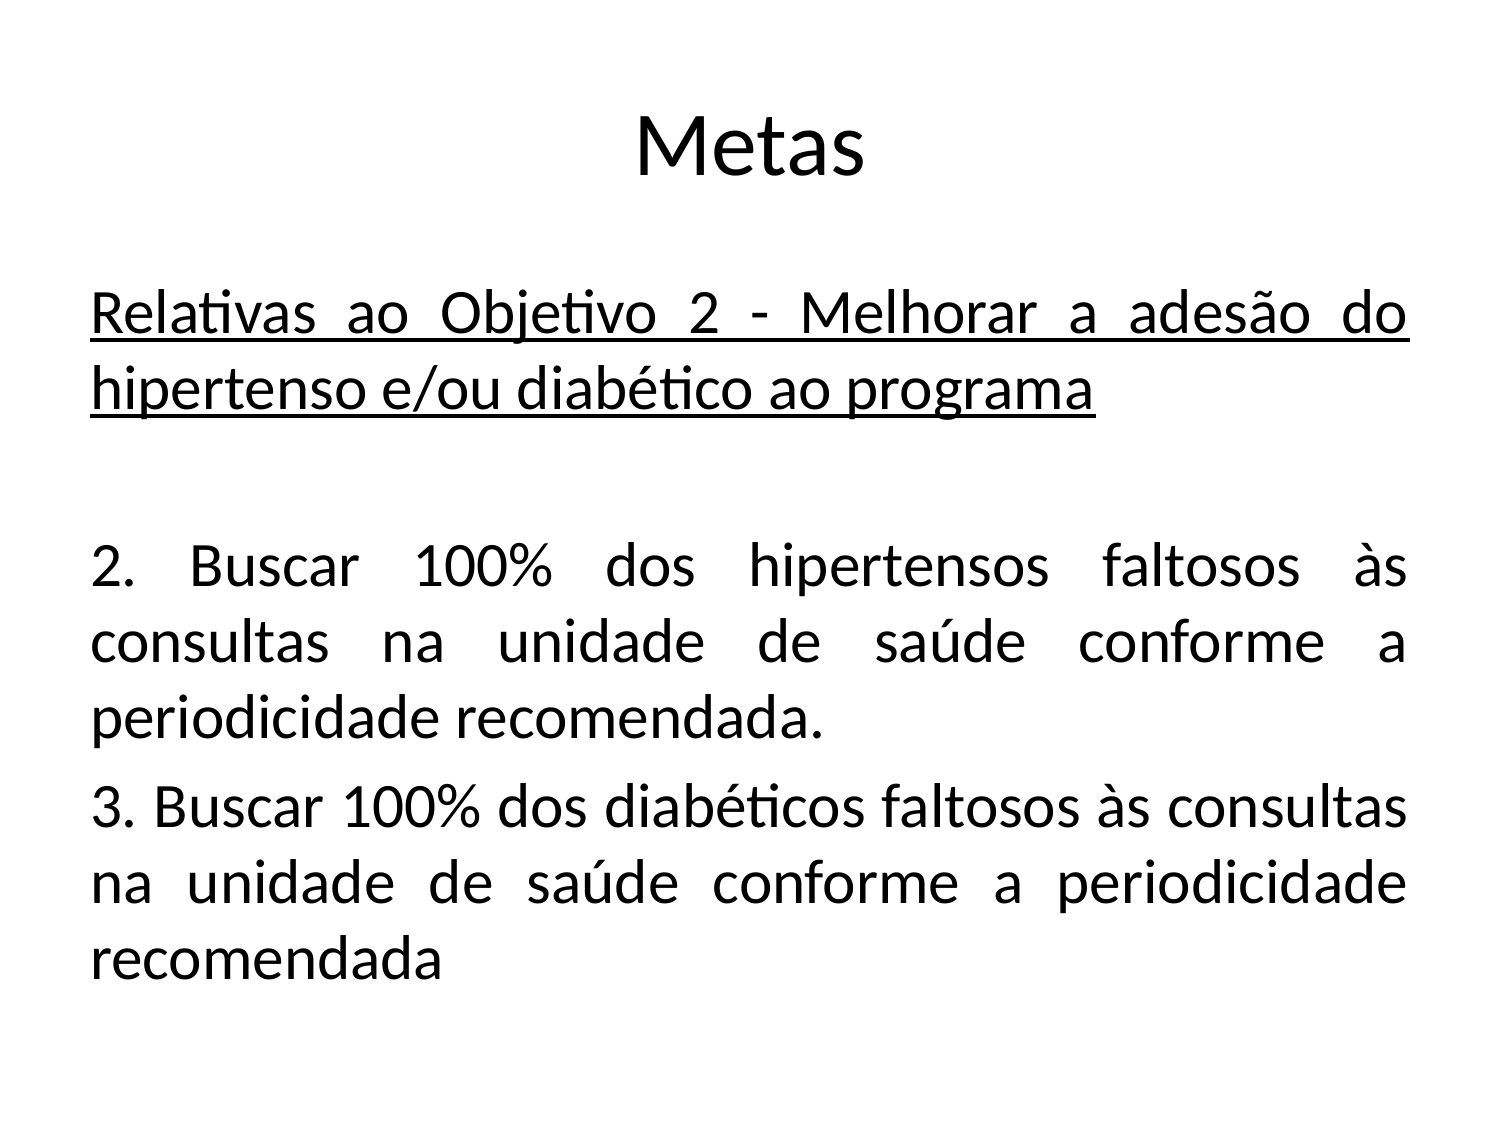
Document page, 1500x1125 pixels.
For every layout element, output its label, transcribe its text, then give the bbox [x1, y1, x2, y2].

list Relativas ao Objetivo 2 - Melhorar a adesão do hipertenso e/ou diabético ao programa 2. Buscar 100% dos hipertensos faltosos às consultas na unidade de saúde conforme a periodicidade recomendada. 3. Buscar 100% dos diabéticos faltosos às consultas na unidade de saúde conforme a periodicidade recomendada [75, 262, 1425, 1005]
title Metas [75, 45, 1425, 233]
